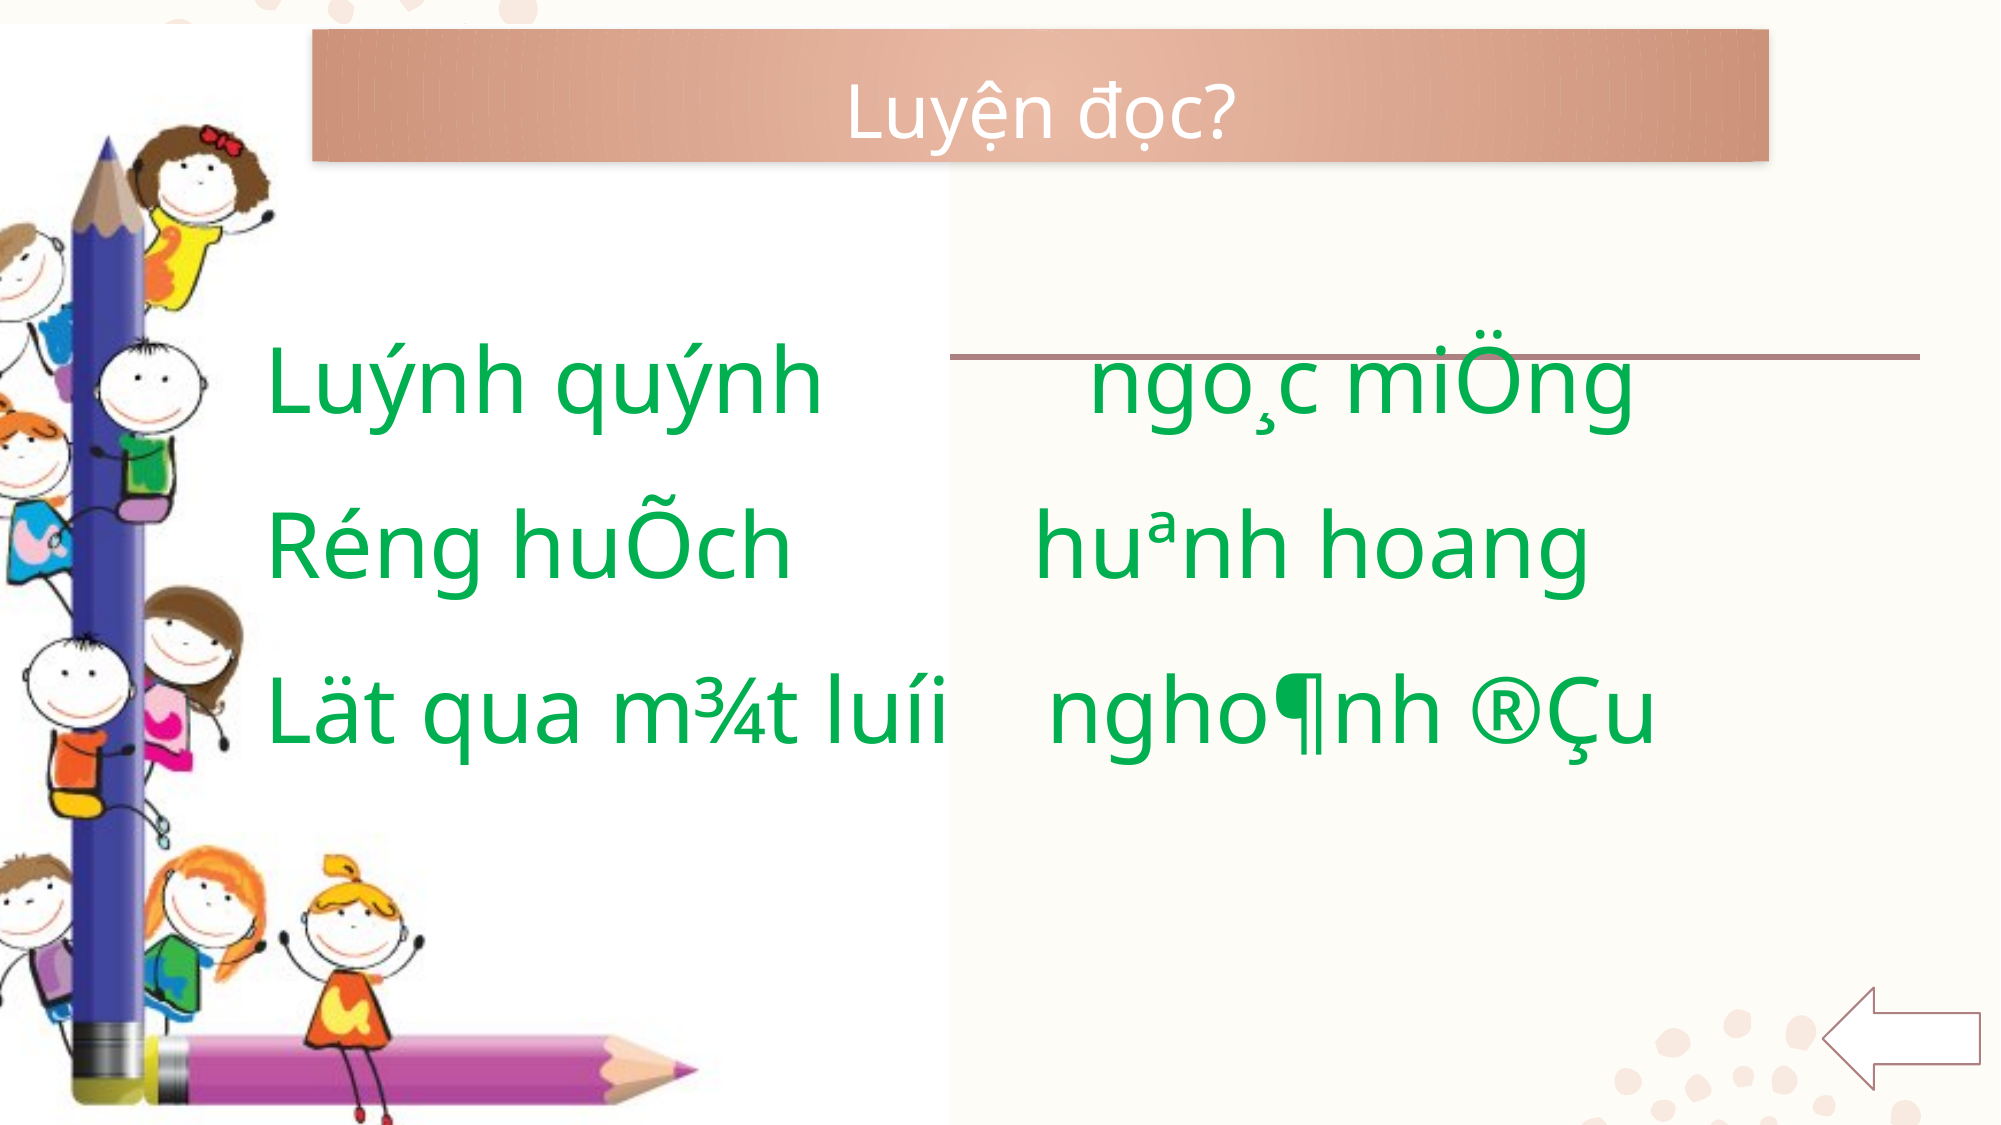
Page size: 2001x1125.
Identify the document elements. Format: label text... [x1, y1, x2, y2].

text_box [1821, 986, 1981, 1091]
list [0, 24, 951, 1125]
text_box Luýnh quýnh ngo¸c miÖng Réng huÕch huªnh hoang Lät qua m¾t l­­uíi ngho¶nh ®Çu [951, 259, 1979, 769]
text_box Luyện đọc? [951, 29, 1769, 162]
